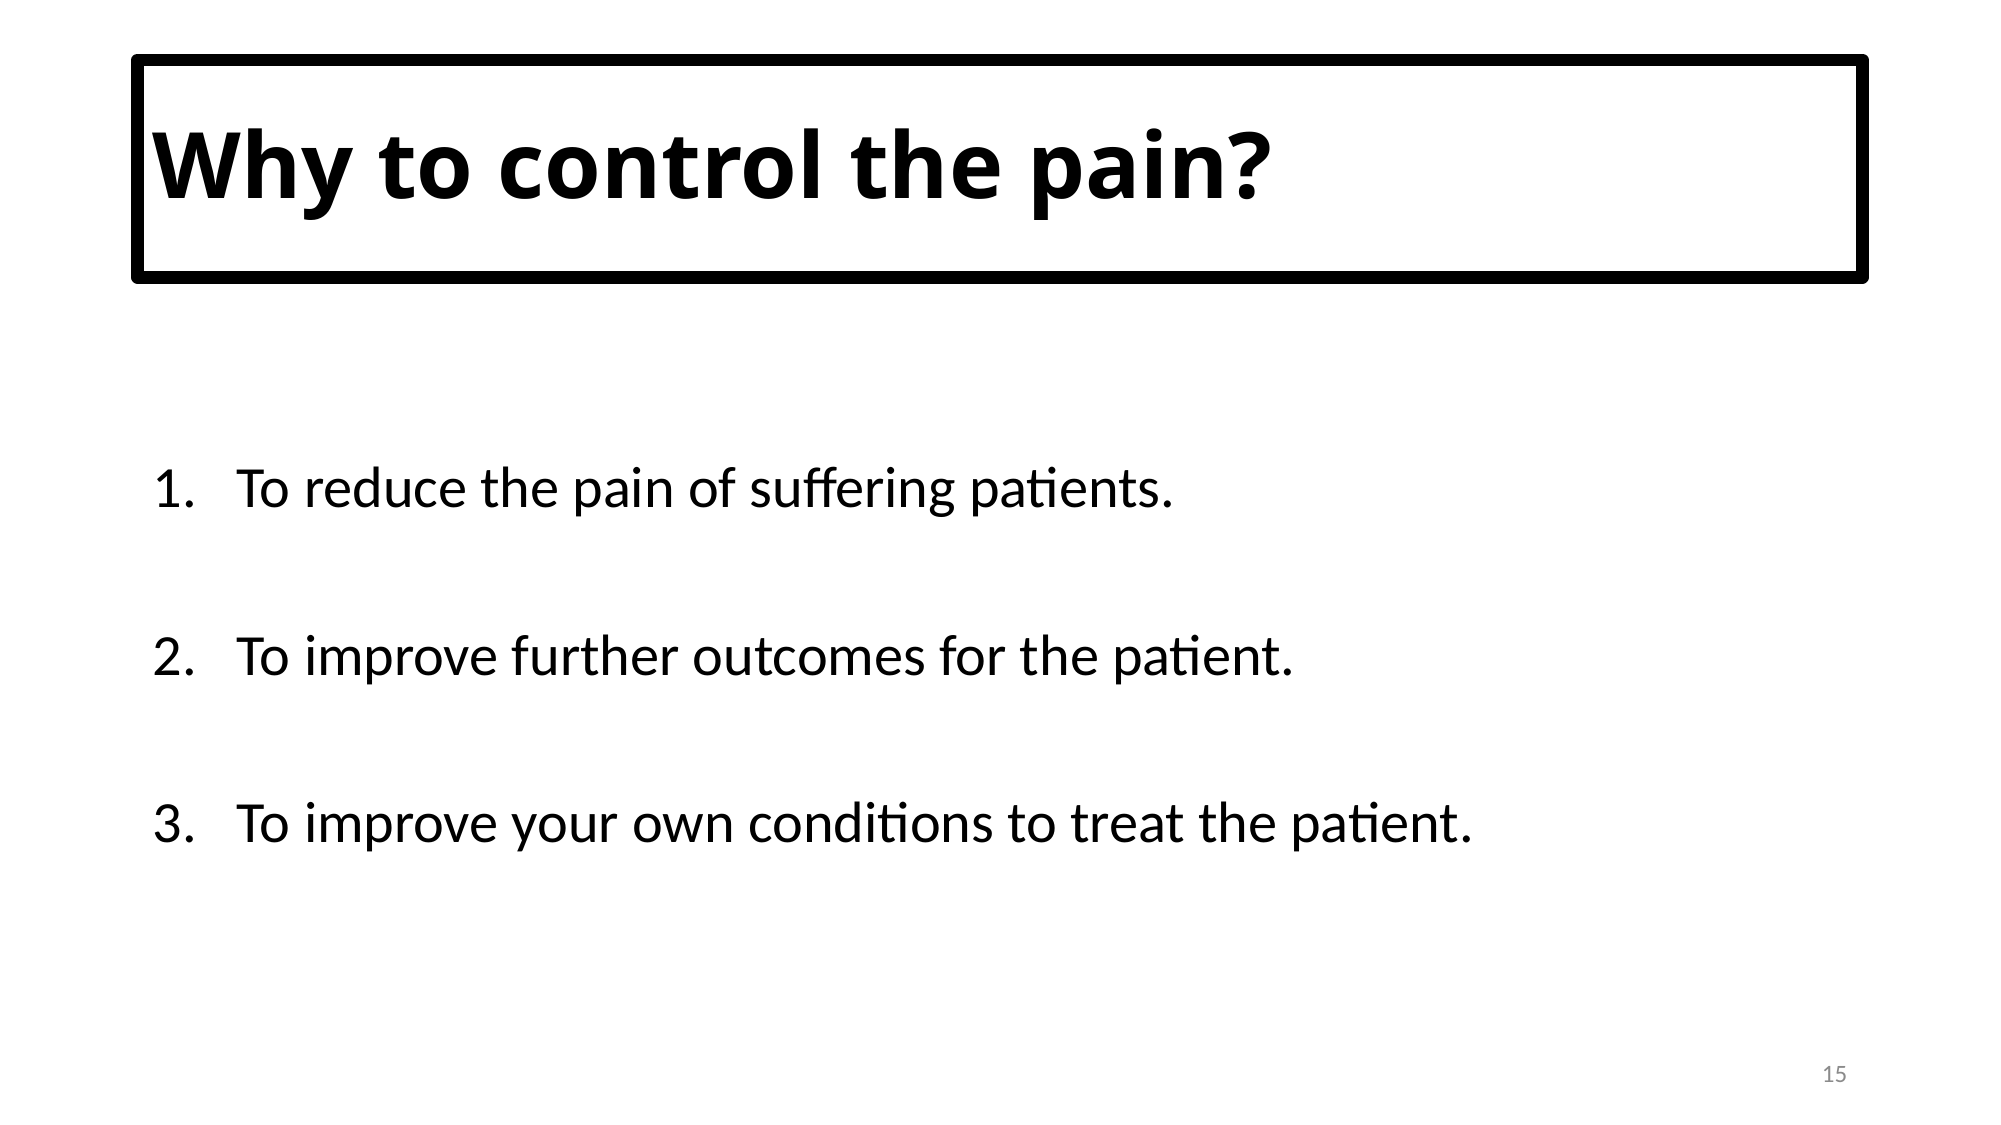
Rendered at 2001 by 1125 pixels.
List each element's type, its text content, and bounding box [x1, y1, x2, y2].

list To reduce the pain of suffering patients. To improve further outcomes for the patient. To improve your own conditions to treat the patient. [137, 299, 1863, 1014]
title Why to control the pain? [137, 59, 1863, 278]
slide_number 15 [1412, 1042, 1863, 1103]
